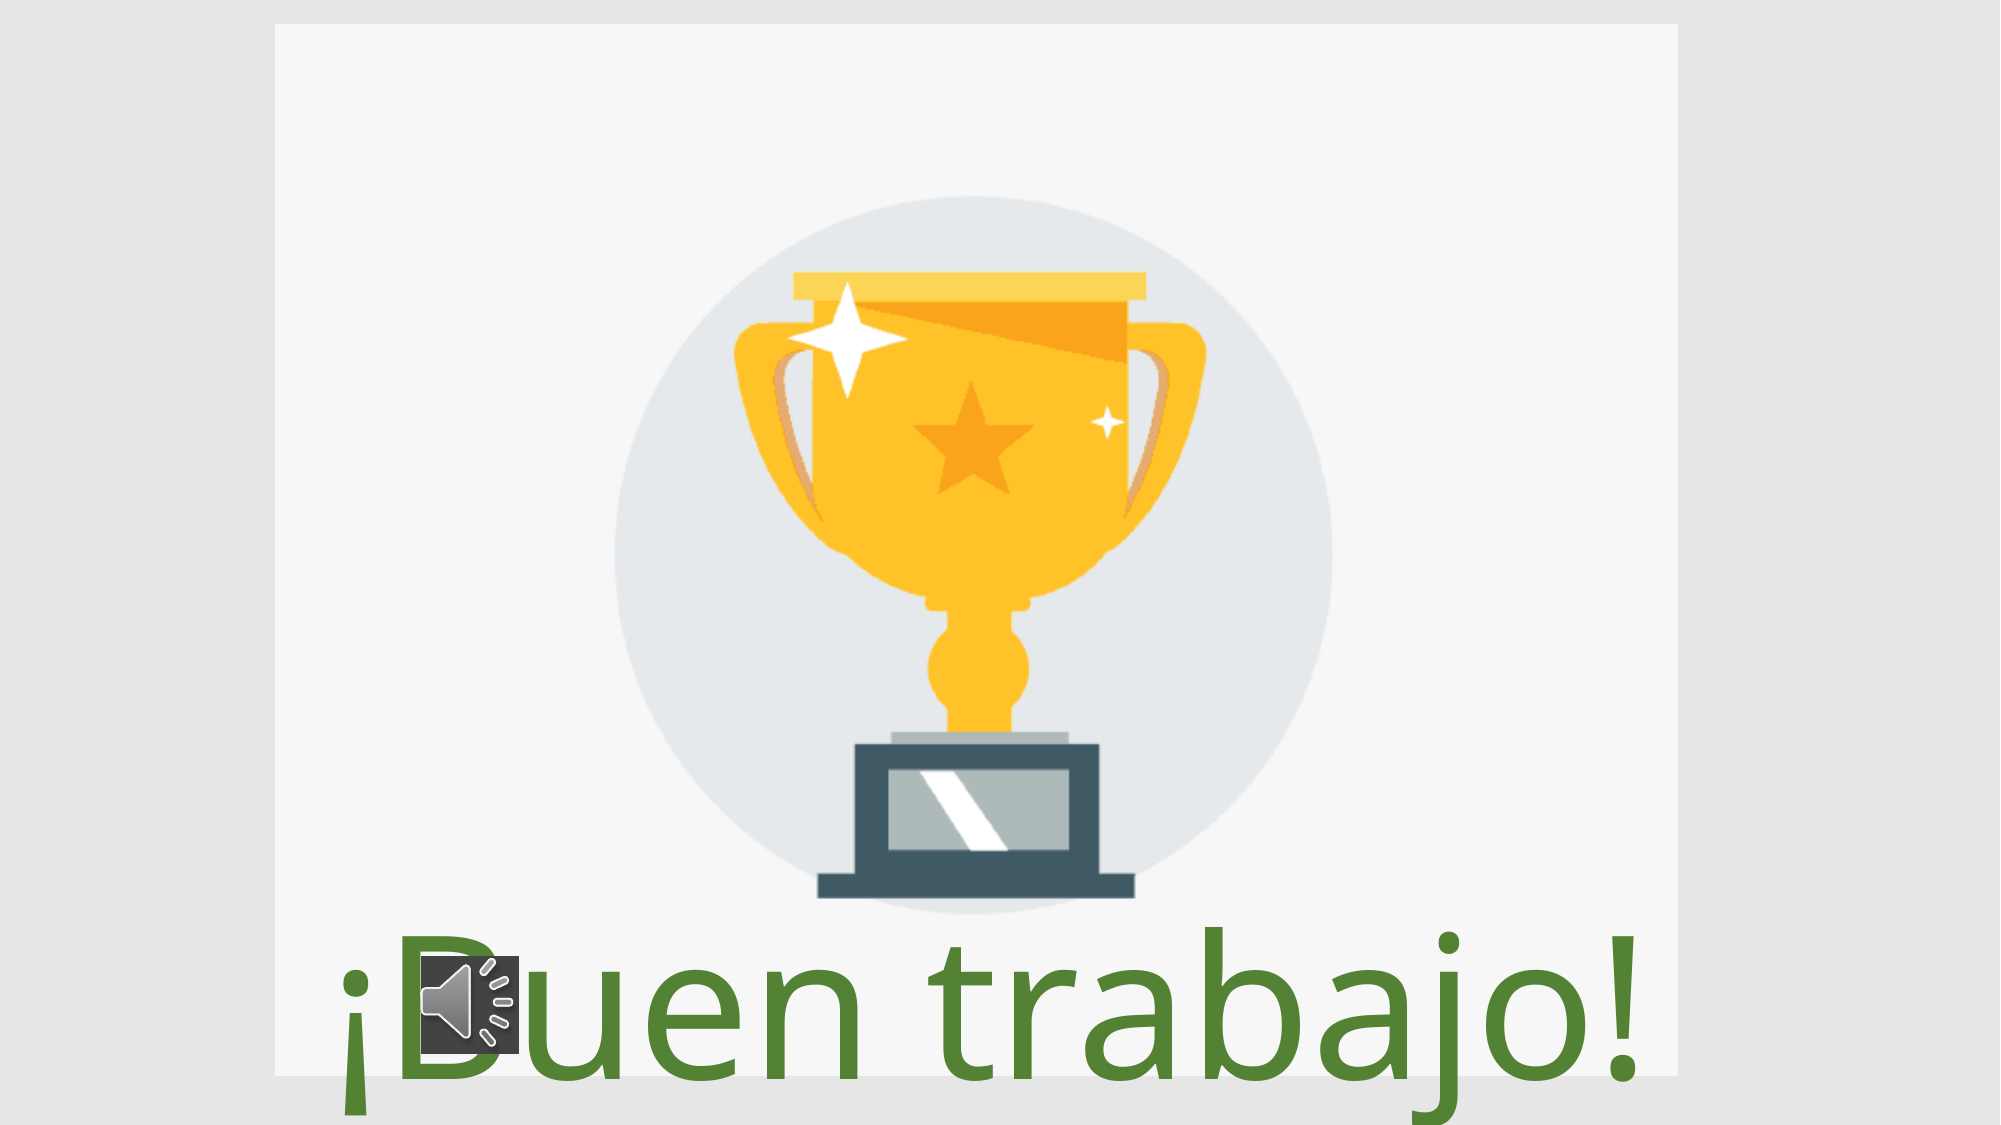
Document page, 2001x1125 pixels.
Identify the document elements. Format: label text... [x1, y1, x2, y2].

picture [419, 955, 520, 1056]
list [275, 24, 1678, 1076]
title ¡Buen trabajo! [310, 1076, 1669, 1125]
